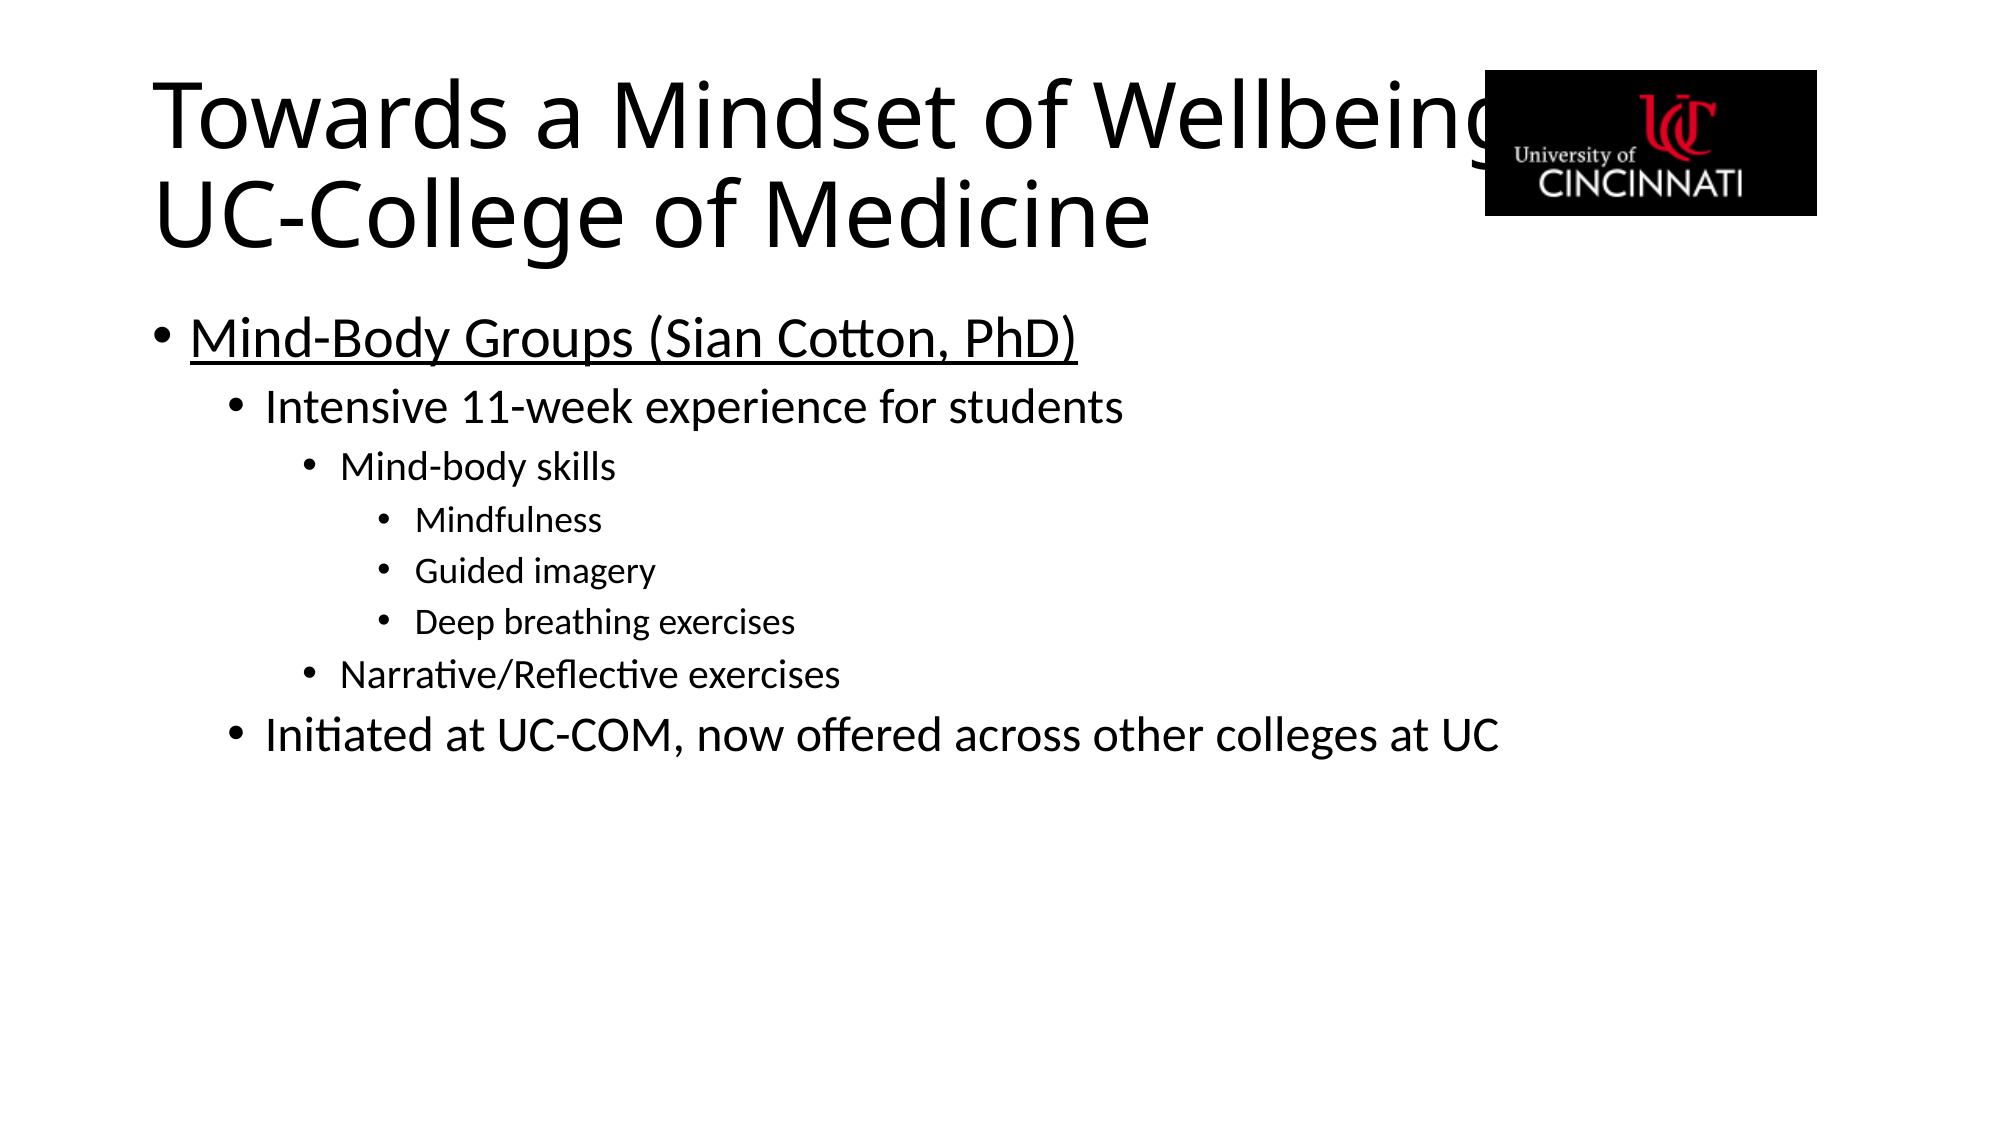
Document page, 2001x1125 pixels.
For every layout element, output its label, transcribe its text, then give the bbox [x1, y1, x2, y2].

title Towards a Mindset of Wellbeing: UC-College of Medicine [137, 59, 1863, 278]
list Mind-Body Groups (Sian Cotton, PhD) Intensive 11-week experience for students Mind-body skills Mindfulness Guided imagery Deep breathing exercises Narrative/Reflective exercises Initiated at UC-COM, now offered across other colleges at UC [137, 299, 1863, 1014]
picture [1485, 70, 1817, 216]
